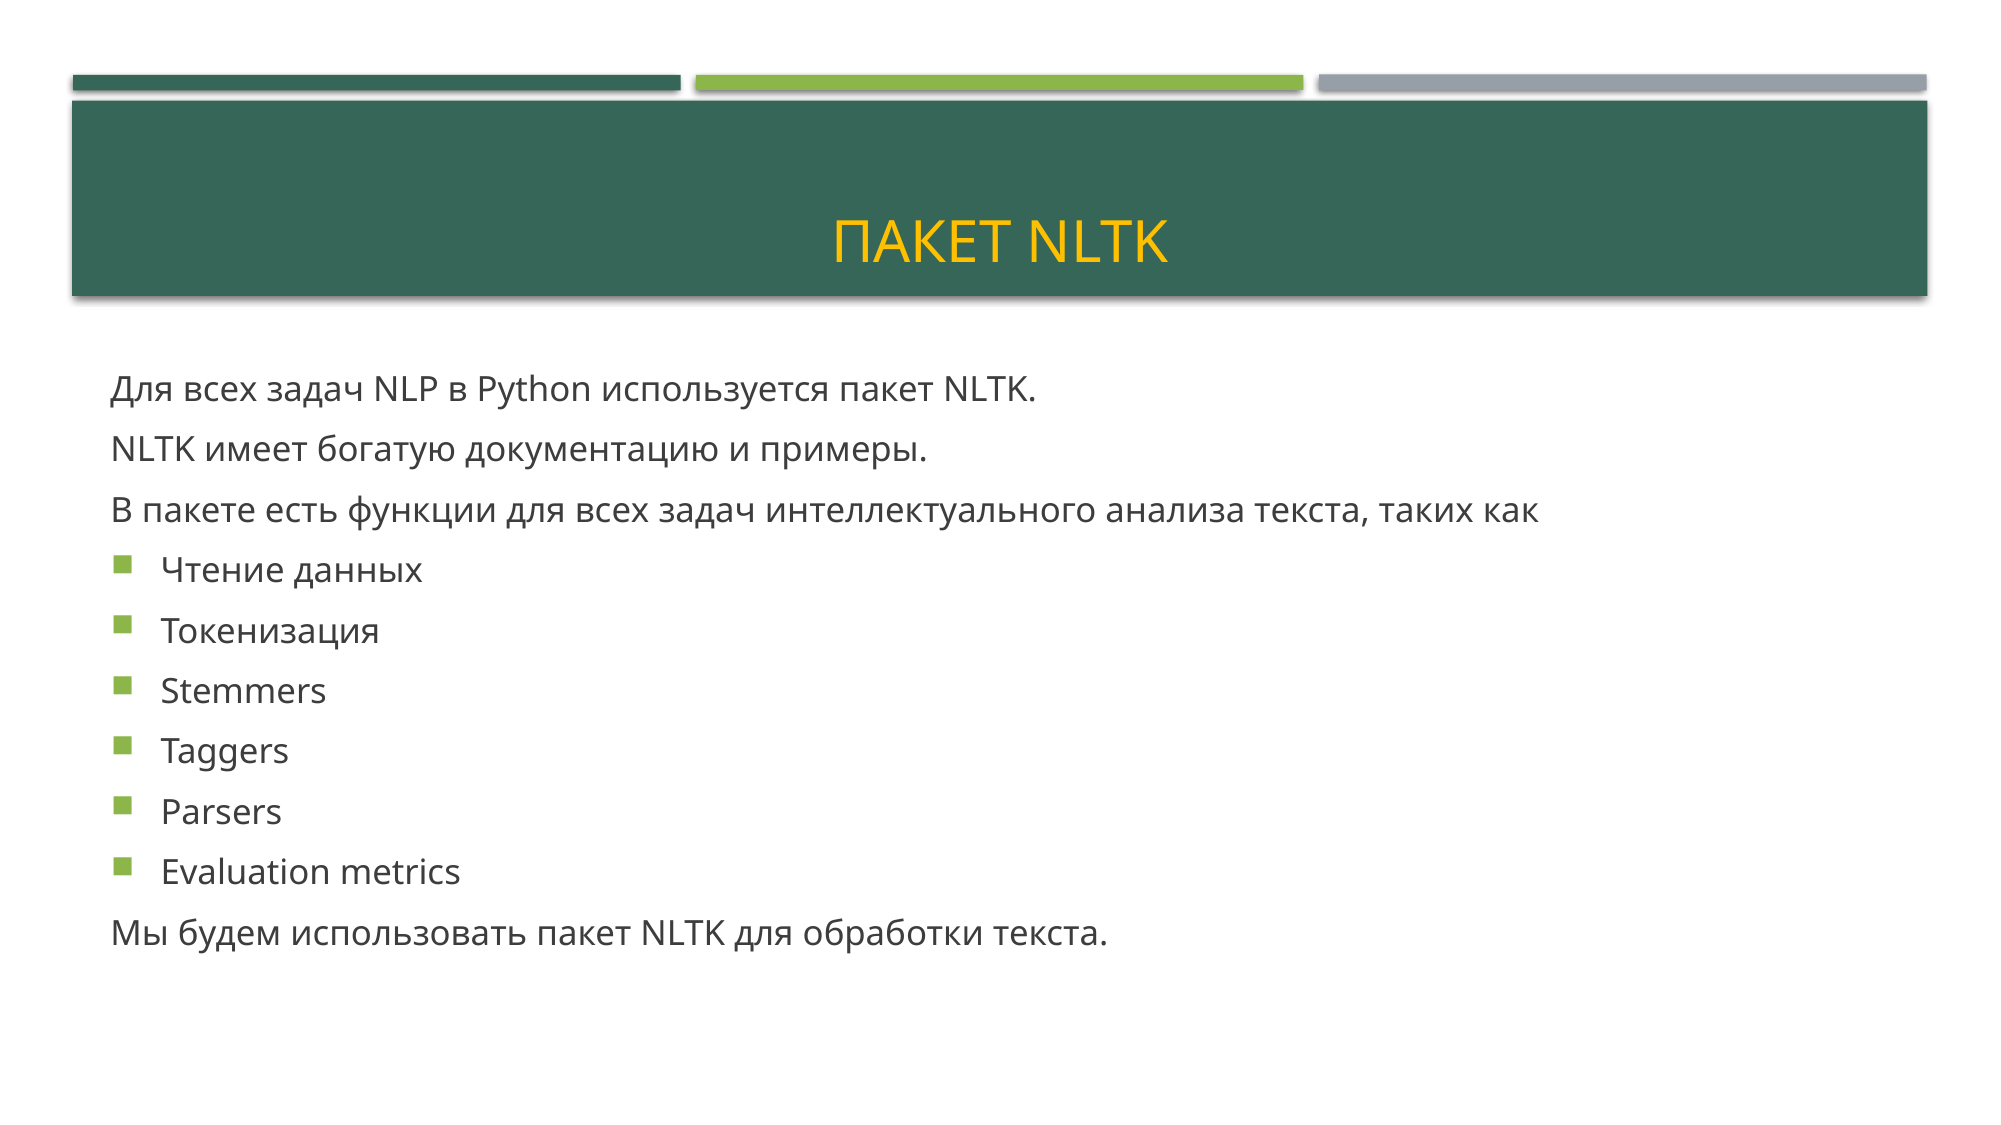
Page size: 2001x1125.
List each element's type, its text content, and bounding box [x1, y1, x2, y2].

list Для всех задач NLP в Python используется пакет NLTK. NLTK имеет богатую документацию и примеры. В пакете есть функции для всех задач интеллектуального анализа текста, таких как Чтение данных Токенизация Stemmers Taggers Parsers Evaluation metrics Мы будем использовать пакет NLTK для обработки текста. [95, 357, 1905, 962]
title Пакет NLTK [95, 115, 1905, 282]
